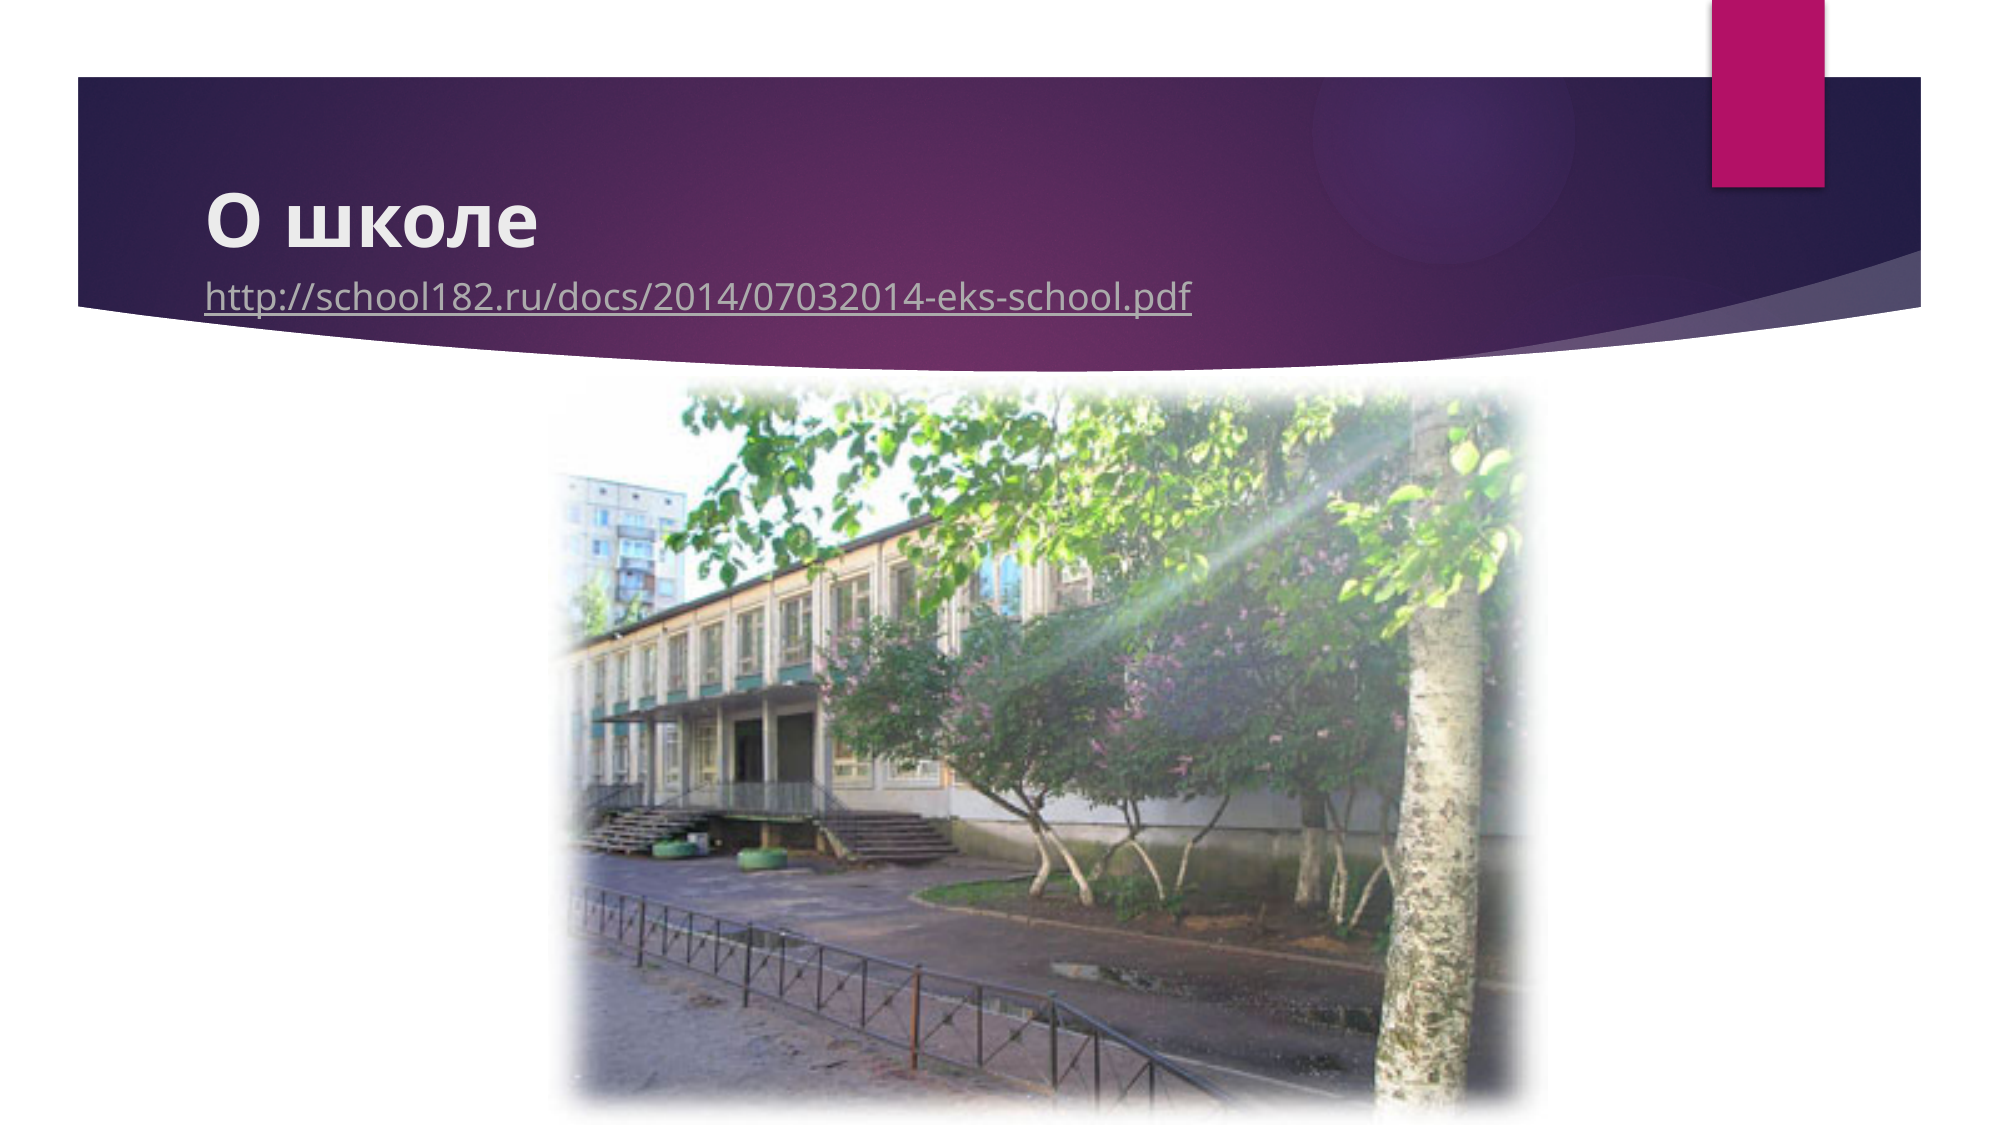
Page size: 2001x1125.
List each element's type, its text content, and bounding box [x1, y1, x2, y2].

list http://school182.ru/docs/2014/07032014-eks-school.pdf [189, 265, 1534, 377]
picture [548, 376, 1548, 1125]
title О школе [189, 159, 1627, 276]
